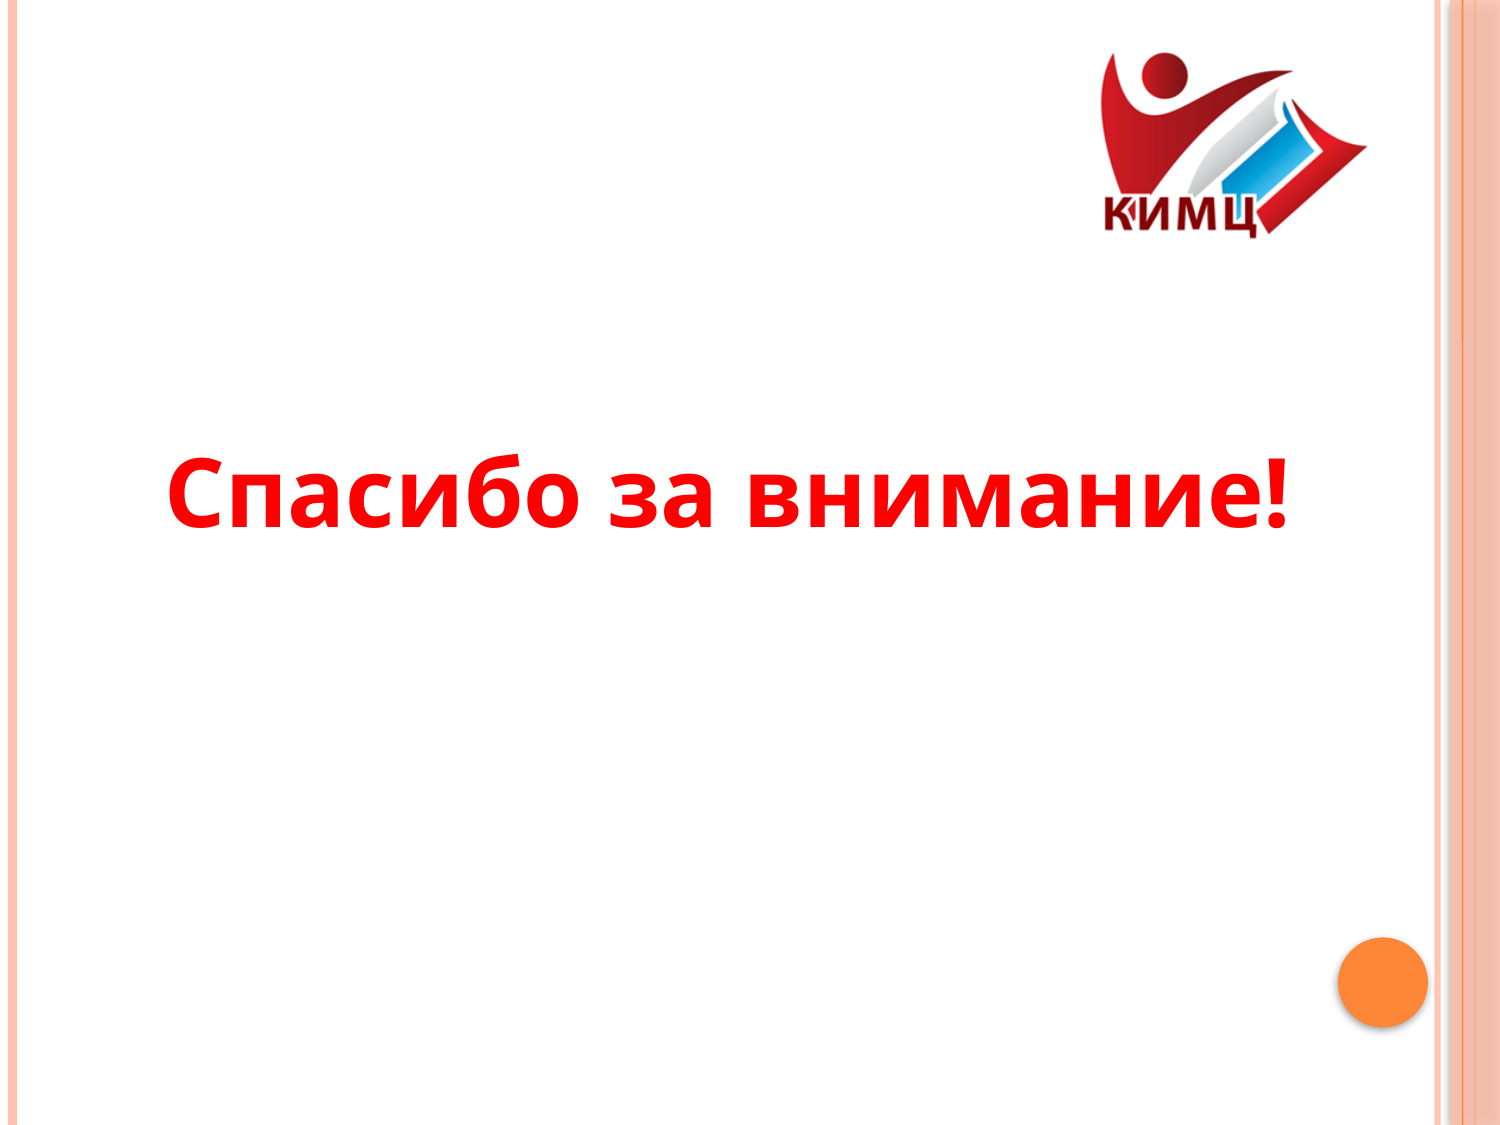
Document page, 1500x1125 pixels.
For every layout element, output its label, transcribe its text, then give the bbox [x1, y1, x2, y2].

picture [1080, 42, 1383, 244]
list Спасибо за внимание! [53, 314, 1404, 835]
title [17, 30, 1425, 362]
